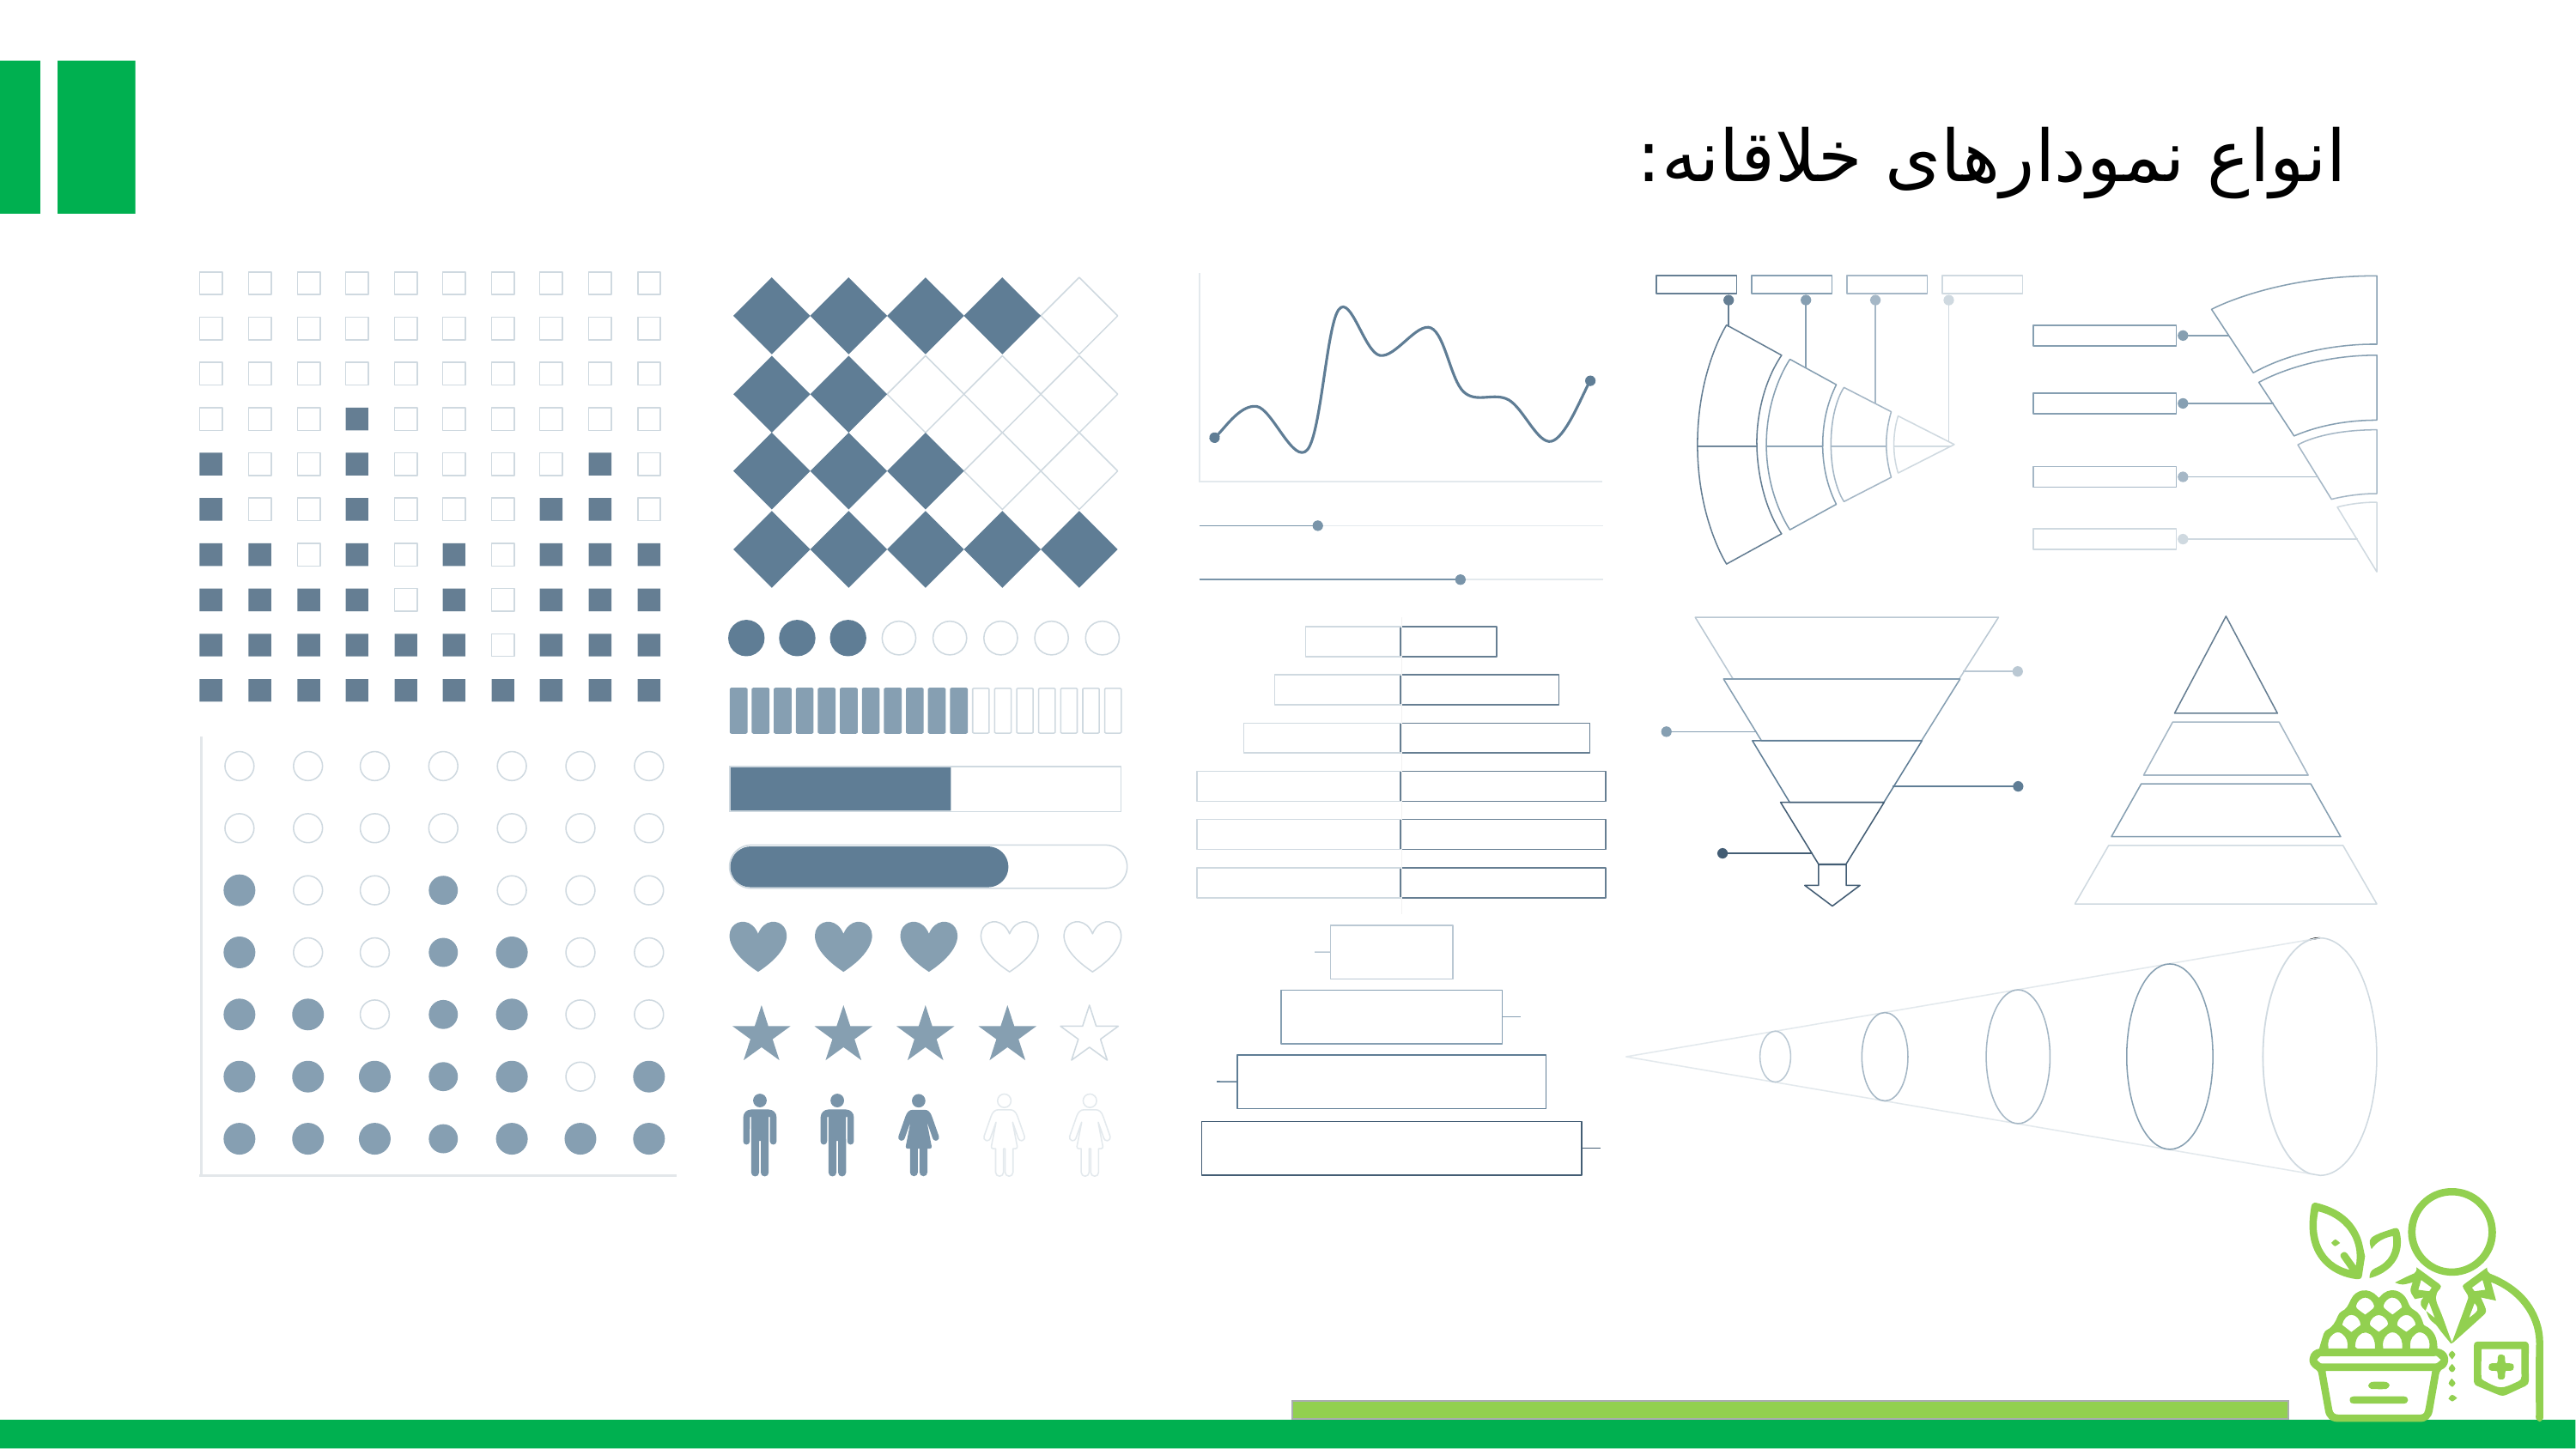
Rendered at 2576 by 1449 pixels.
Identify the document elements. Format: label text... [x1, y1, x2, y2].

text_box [732, 1004, 1119, 1061]
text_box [1199, 525, 1604, 580]
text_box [743, 1093, 1111, 1177]
text_box انواع نمودارهای خلاقانه: [201, 84, 2374, 221]
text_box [2075, 615, 2378, 905]
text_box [1196, 617, 1606, 914]
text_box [729, 621, 1120, 656]
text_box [199, 271, 661, 702]
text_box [1200, 925, 1601, 1176]
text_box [730, 688, 1122, 734]
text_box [2032, 276, 2378, 573]
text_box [1666, 616, 2019, 906]
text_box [1656, 275, 2023, 565]
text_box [729, 766, 1121, 812]
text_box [1625, 937, 2378, 1176]
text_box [1199, 272, 1603, 483]
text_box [729, 920, 1121, 973]
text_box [732, 276, 1118, 588]
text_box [198, 736, 677, 1177]
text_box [729, 845, 1127, 888]
